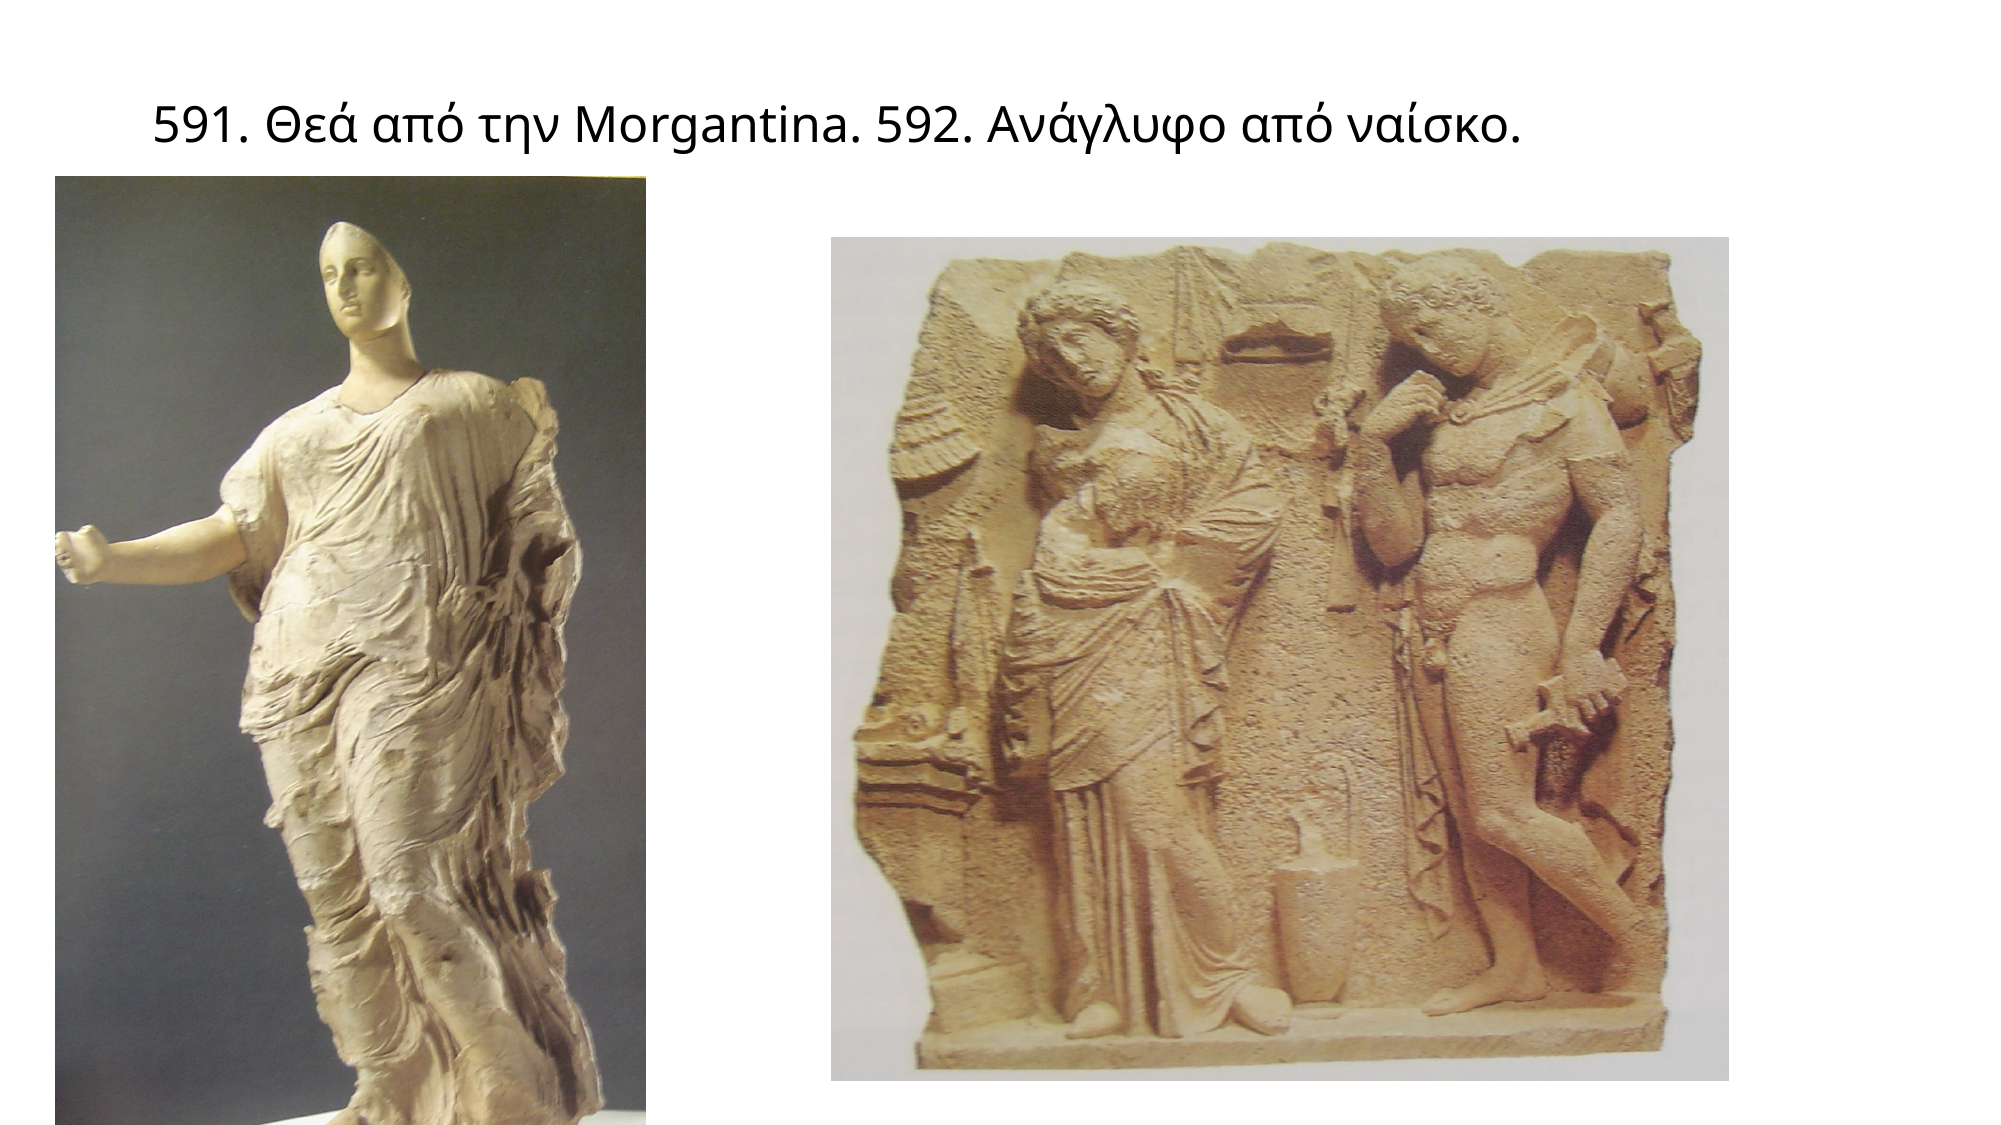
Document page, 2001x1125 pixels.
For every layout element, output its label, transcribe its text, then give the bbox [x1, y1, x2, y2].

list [55, 176, 646, 1125]
title 591. Θεά από την Morgantina. 592. Aνάγλυφο από ναίσκο. [137, 59, 1863, 278]
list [831, 237, 1729, 1081]
